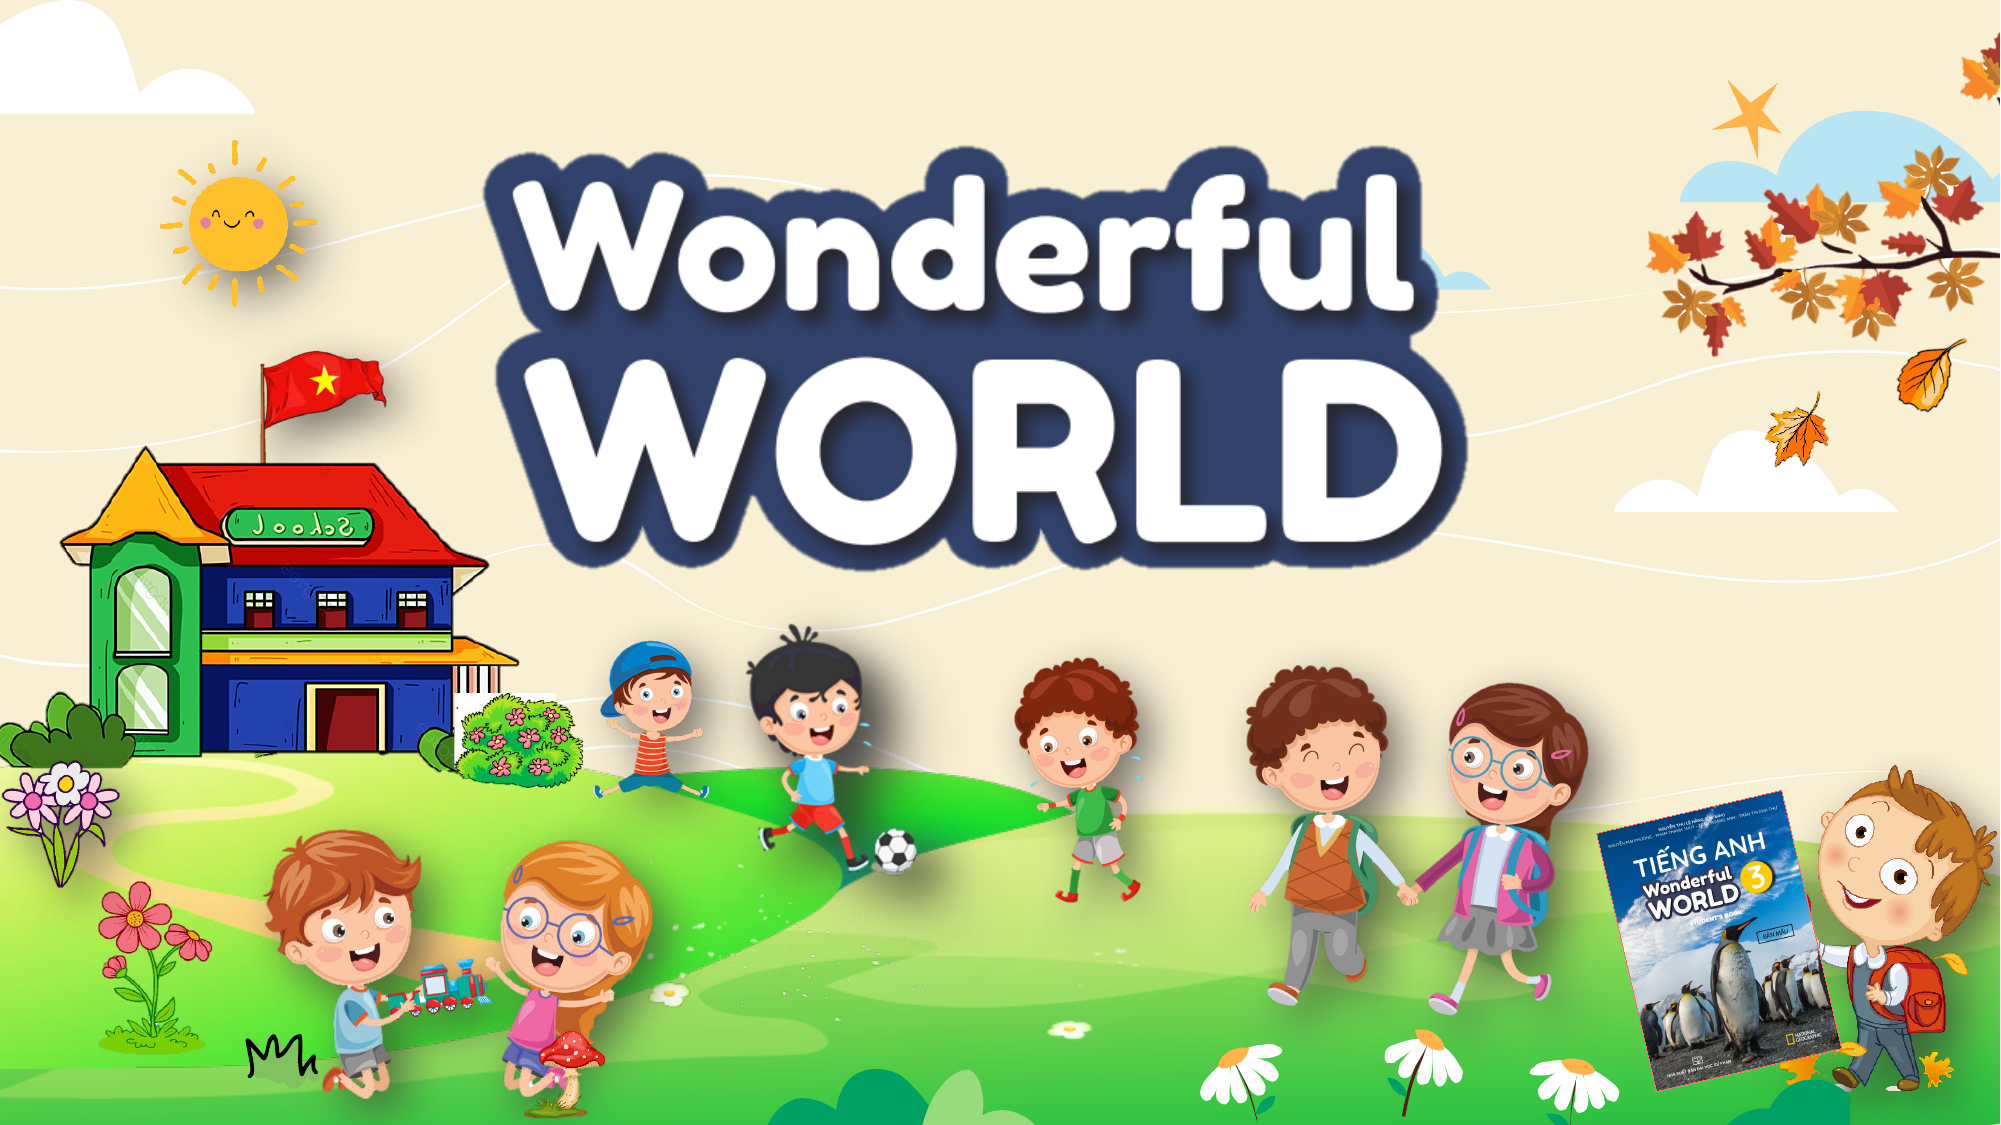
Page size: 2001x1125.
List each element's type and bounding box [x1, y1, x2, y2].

text_box [764, 1029, 1851, 1125]
picture [1612, 28, 2000, 596]
picture [0, 87, 2000, 1125]
picture [152, 140, 318, 311]
